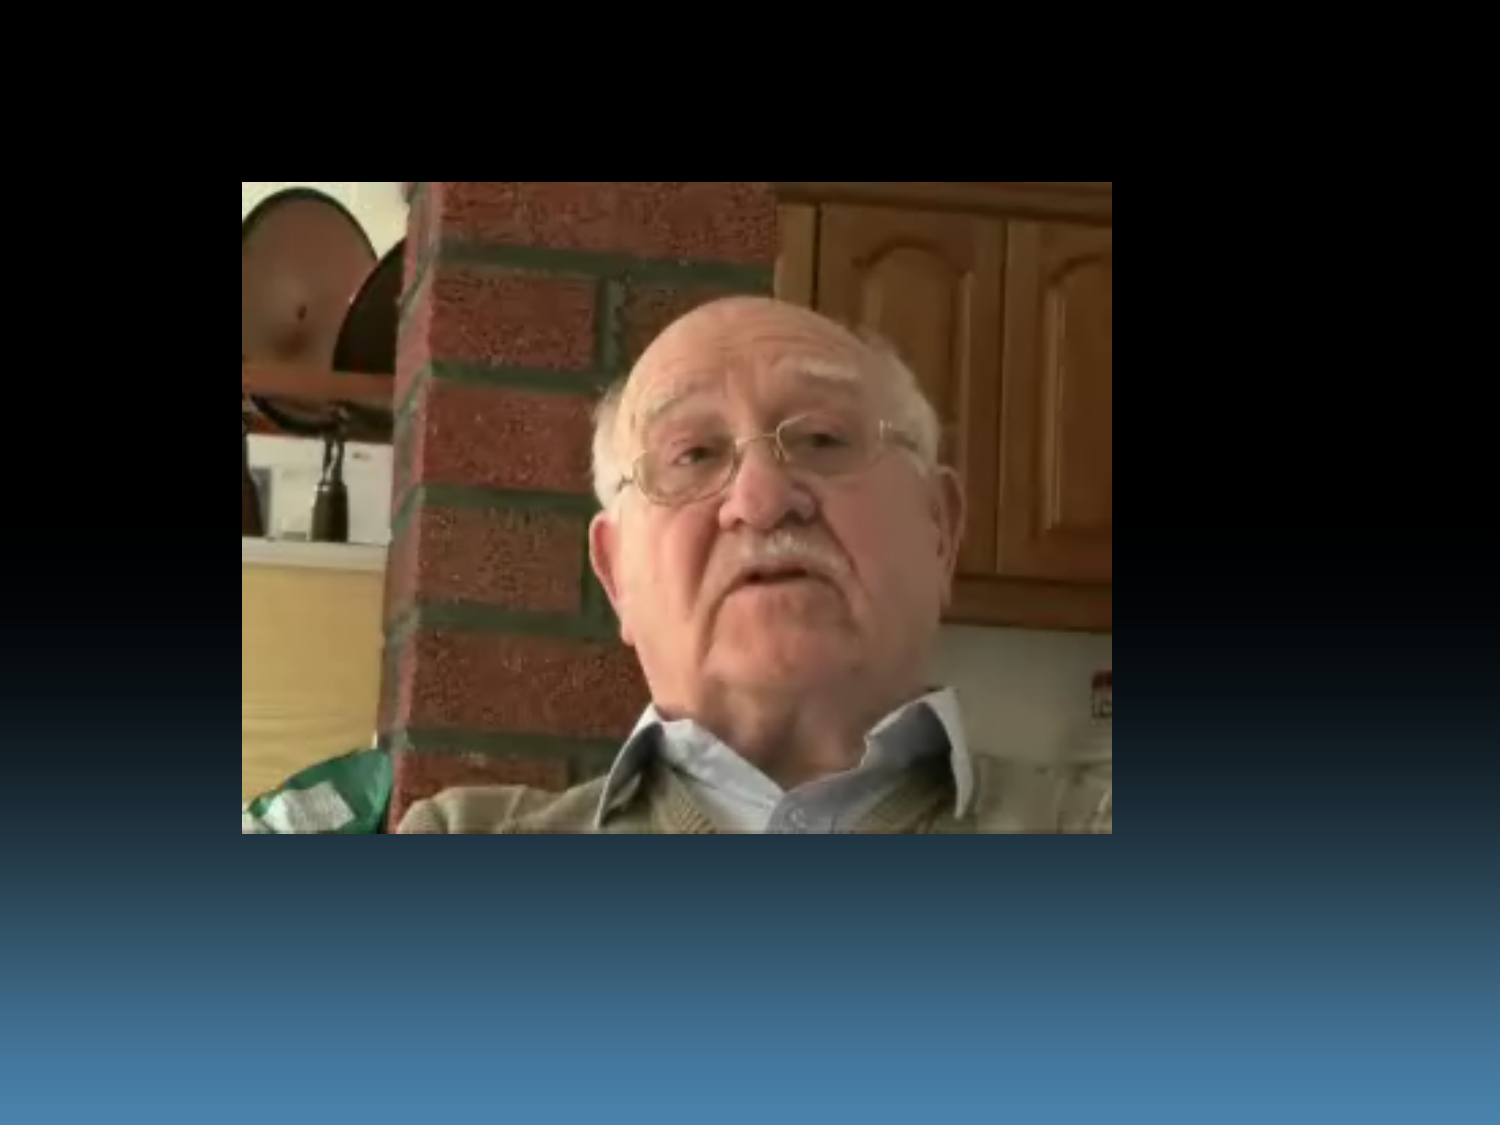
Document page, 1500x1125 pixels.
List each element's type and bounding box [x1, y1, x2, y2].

text_box [241, 181, 1113, 835]
picture [0, 0, 1500, 1125]
